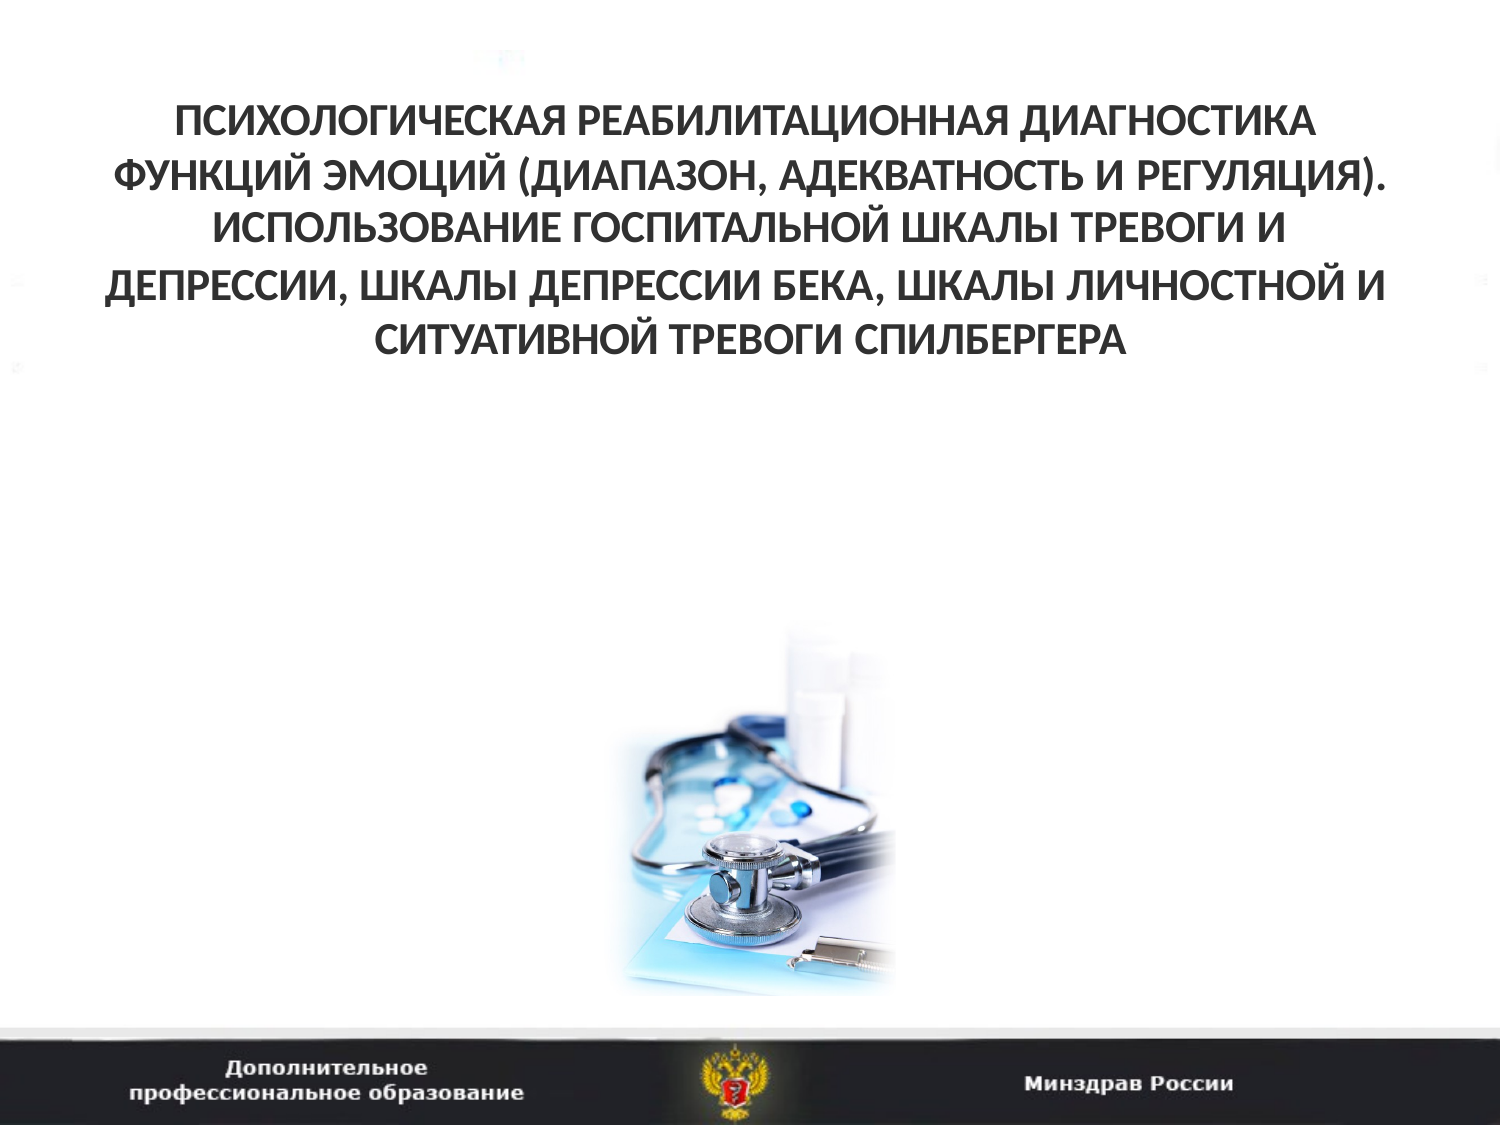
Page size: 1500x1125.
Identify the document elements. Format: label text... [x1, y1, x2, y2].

text_box ПСИХОЛОГИЧЕСКАЯ РЕАБИЛИТАЦИОННАЯ ДИАГНОСТИКА ФУНКЦИЙ ЭМОЦИЙ (ДИАПАЗОН, АДЕКВАТНОСТЬ И РЕГУЛЯЦИЯ). ИСПОЛЬЗОВАНИЕ ГОСПИТАЛЬНОЙ ШКАЛЫ ТРЕВОГИ И ДЕПРЕССИИ, ШКАЛЫ ДЕПРЕССИИ БЕКА, ШКАЛЫ ЛИЧНОСТНОЙ И СИТУАТИВНОЙ ТРЕВОГИ СПИЛБЕРГЕРА [101, 86, 1399, 420]
picture [0, 50, 1500, 1125]
